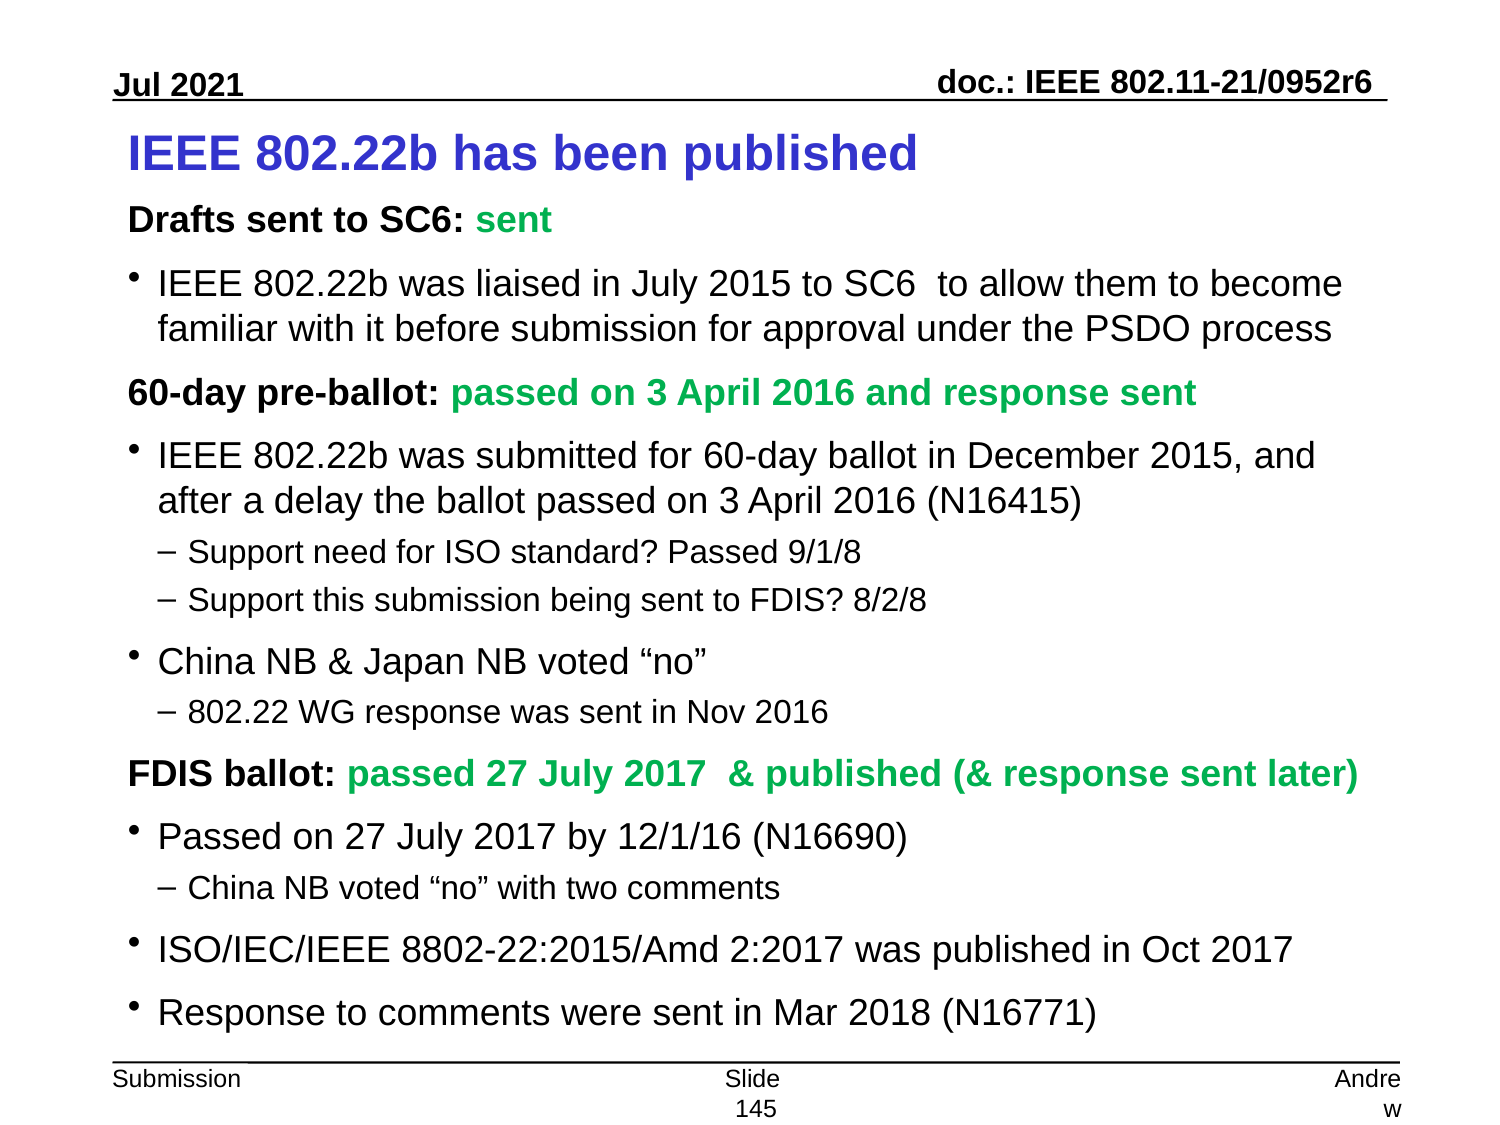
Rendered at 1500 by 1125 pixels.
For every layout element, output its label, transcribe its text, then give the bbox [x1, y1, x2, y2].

title IEEE 802.22b has been published [112, 112, 1388, 187]
list Drafts sent to SC6: sent IEEE 802.22b was liaised in July 2015 to SC6 to allow them to become familiar with it before submission for approval under the PSDO process 60-day pre-ballot: passed on 3 April 2016 and response sent IEEE 802.22b was submitted for 60-day ballot in December 2015, and after a delay the ballot passed on 3 April 2016 (N16415) Support need for ISO standard? Passed 9/1/8 Support this submission being sent to FDIS? 8/2/8 China NB & Japan NB voted “no” 802.22 WG response was sent in Nov 2016 FDIS ballot: passed 27 July 2017 & published (& response sent later) Passed on 27 July 2017 by 12/1/16 (N16690) China NB voted “no” with two comments ISO/IEC/IEEE 8802-22:2015/Amd 2:2017 was published in Oct 2017 Response to comments were sent in Mar 2018 (N16771) [112, 187, 1388, 863]
footer Andrew Myles, Cisco [1320, 1061, 1402, 1093]
slide_number Slide 145 [709, 1061, 803, 1093]
